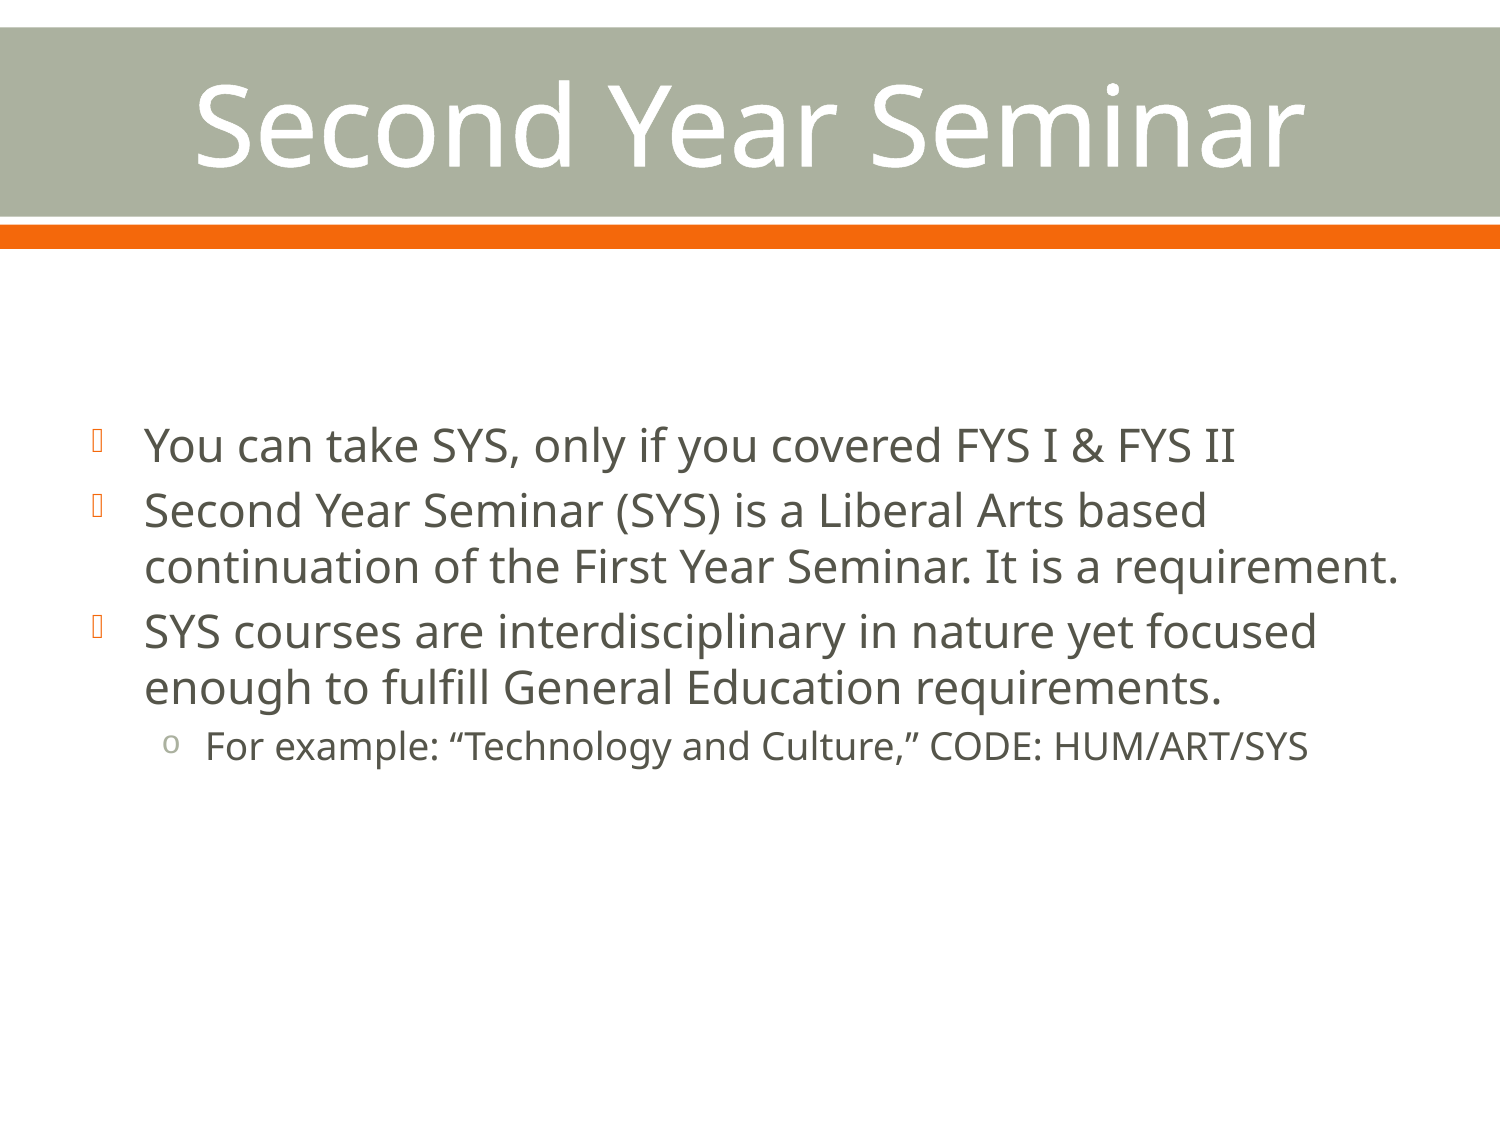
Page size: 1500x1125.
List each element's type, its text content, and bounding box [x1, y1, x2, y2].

list You can take SYS, only if you covered FYS I & FYS II Second Year Seminar (SYS) is a Liberal Arts based continuation of the First Year Seminar. It is a requirement. SYS courses are interdisciplinary in nature yet focused enough to fulfill General Education requirements. For example: “Technology and Culture,” CODE: HUM/ART/SYS [76, 408, 1427, 823]
title Second Year Seminar [75, 29, 1425, 213]
